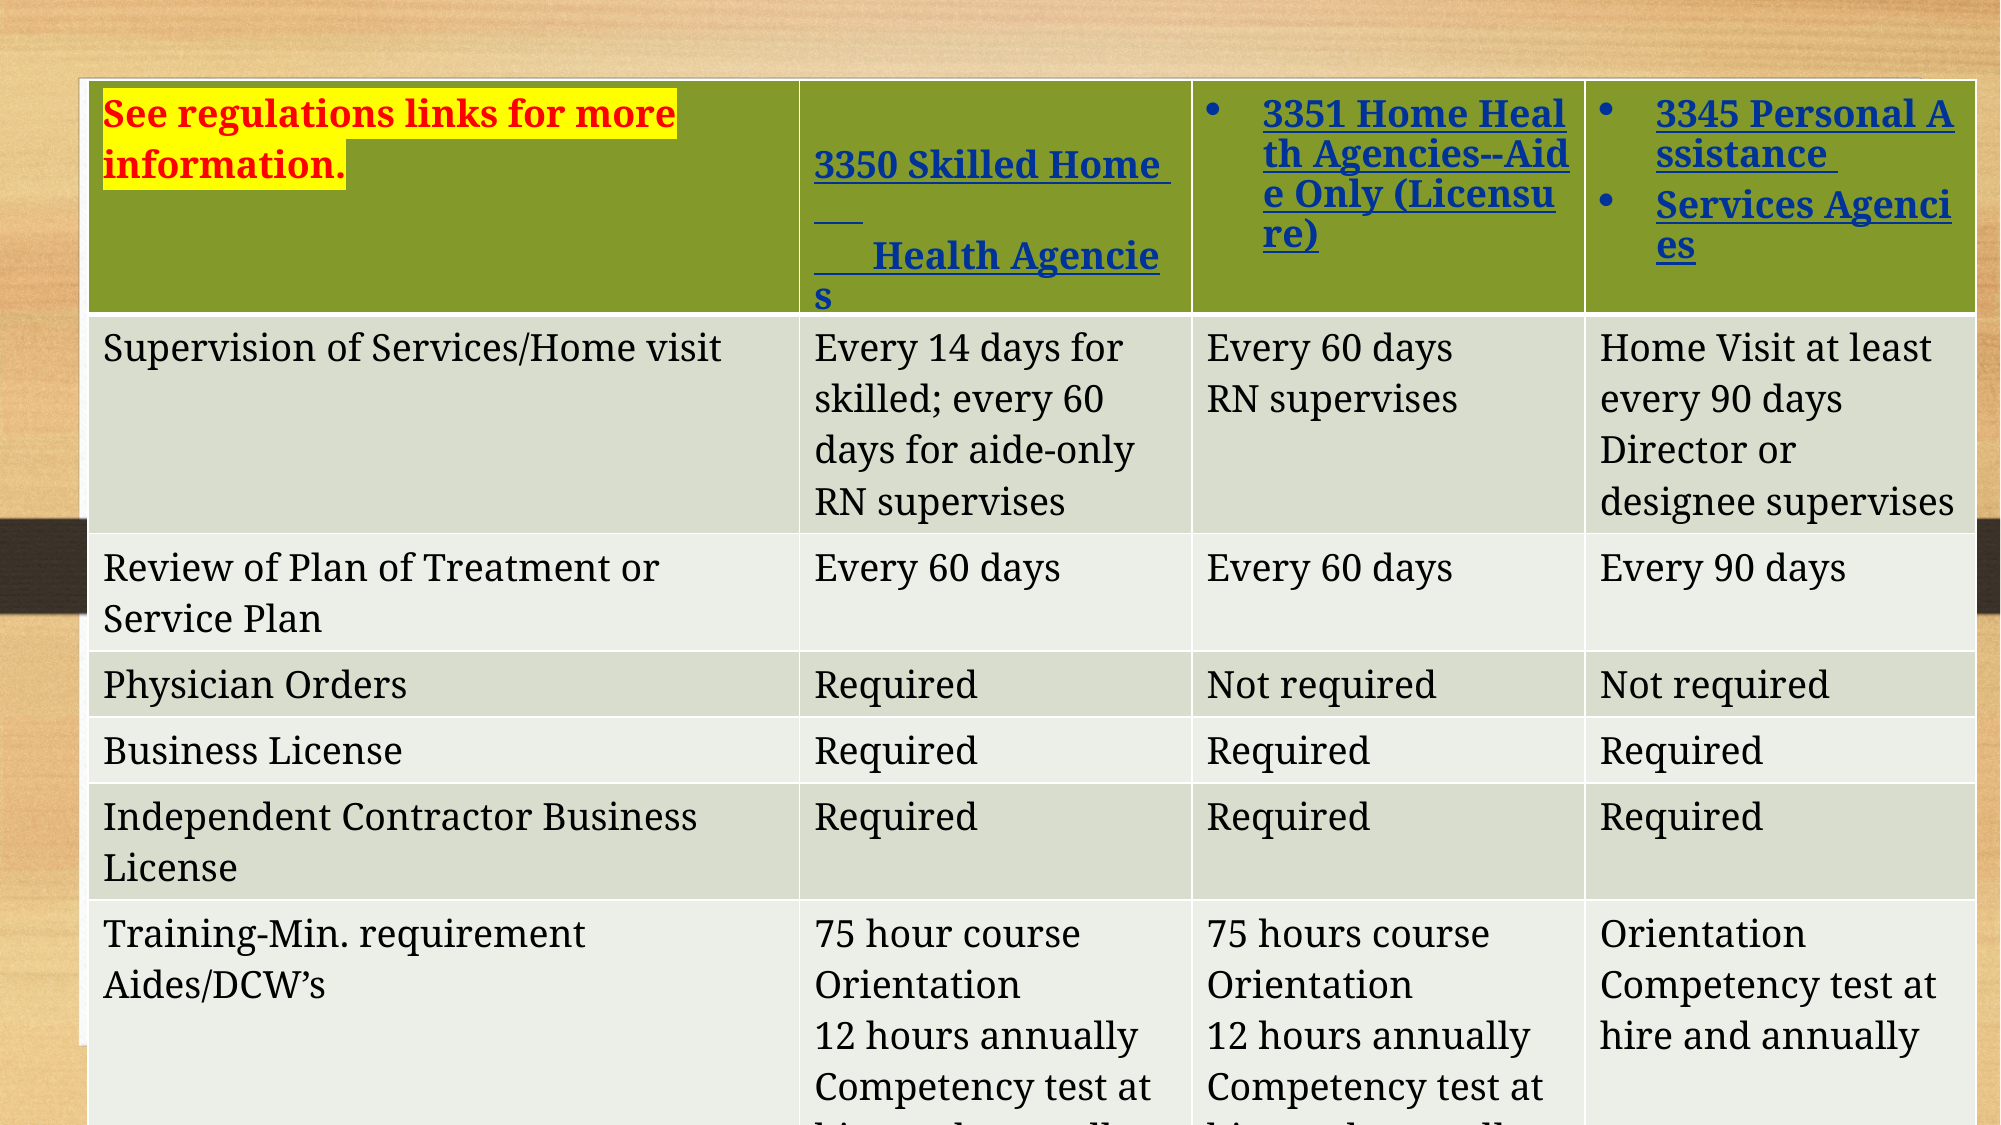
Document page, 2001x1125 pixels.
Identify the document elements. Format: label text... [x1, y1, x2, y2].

table_cell Every 60 days [1193, 534, 1584, 650]
slide_number 38 [1698, 979, 1788, 1025]
table_cell Required [800, 718, 1191, 782]
table_cell 75 hour course Orientation 12 hours annually Competency test at hire and annually [800, 901, 1191, 1125]
table_cell Training-Min. requirement Aides/DCW’s [89, 901, 799, 1125]
table_cell Required [1193, 718, 1584, 782]
table_cell Required [1586, 718, 1975, 782]
table_header 3345 Personal Assistance Services Agencies [1586, 81, 1975, 312]
table_cell Every 60 days RN supervises [1193, 317, 1584, 533]
table_cell Required [1586, 784, 1975, 899]
table_cell 75 hours course Orientation 12 hours annually Competency test at hire and annually [1193, 901, 1584, 1125]
table_cell Not required [1193, 652, 1584, 716]
table_cell Physician Orders [89, 652, 799, 716]
table_cell Supervision of Services/Home visit [89, 317, 799, 533]
table_cell Home Visit at least every 90 days Director or designee supervises [1586, 317, 1975, 533]
table_cell Every 14 days for skilled; every 60 days for aide-only RN supervises [800, 317, 1191, 533]
table_header 3350 Skilled Home Health Agencies (Licensure) [800, 81, 1191, 312]
table_cell Orientation Competency test at hire and annually [1586, 901, 1975, 1125]
table_cell Required [800, 652, 1191, 716]
table_cell Required [800, 784, 1191, 899]
table_cell Independent Contractor Business License [89, 784, 799, 899]
table_header See regulations links for more information. [89, 81, 799, 312]
table_cell Review of Plan of Treatment or Service Plan [89, 534, 799, 650]
table_cell Every 60 days [800, 534, 1191, 650]
picture [0, 0, 2001, 1125]
table_cell Business License [89, 718, 799, 782]
table_header 3351 Home Health Agencies--Aide Only (Licensure) [1193, 81, 1584, 312]
table_cell Required [1193, 784, 1584, 899]
table_cell Every 90 days [1586, 534, 1975, 650]
table_cell Not required [1586, 652, 1975, 716]
